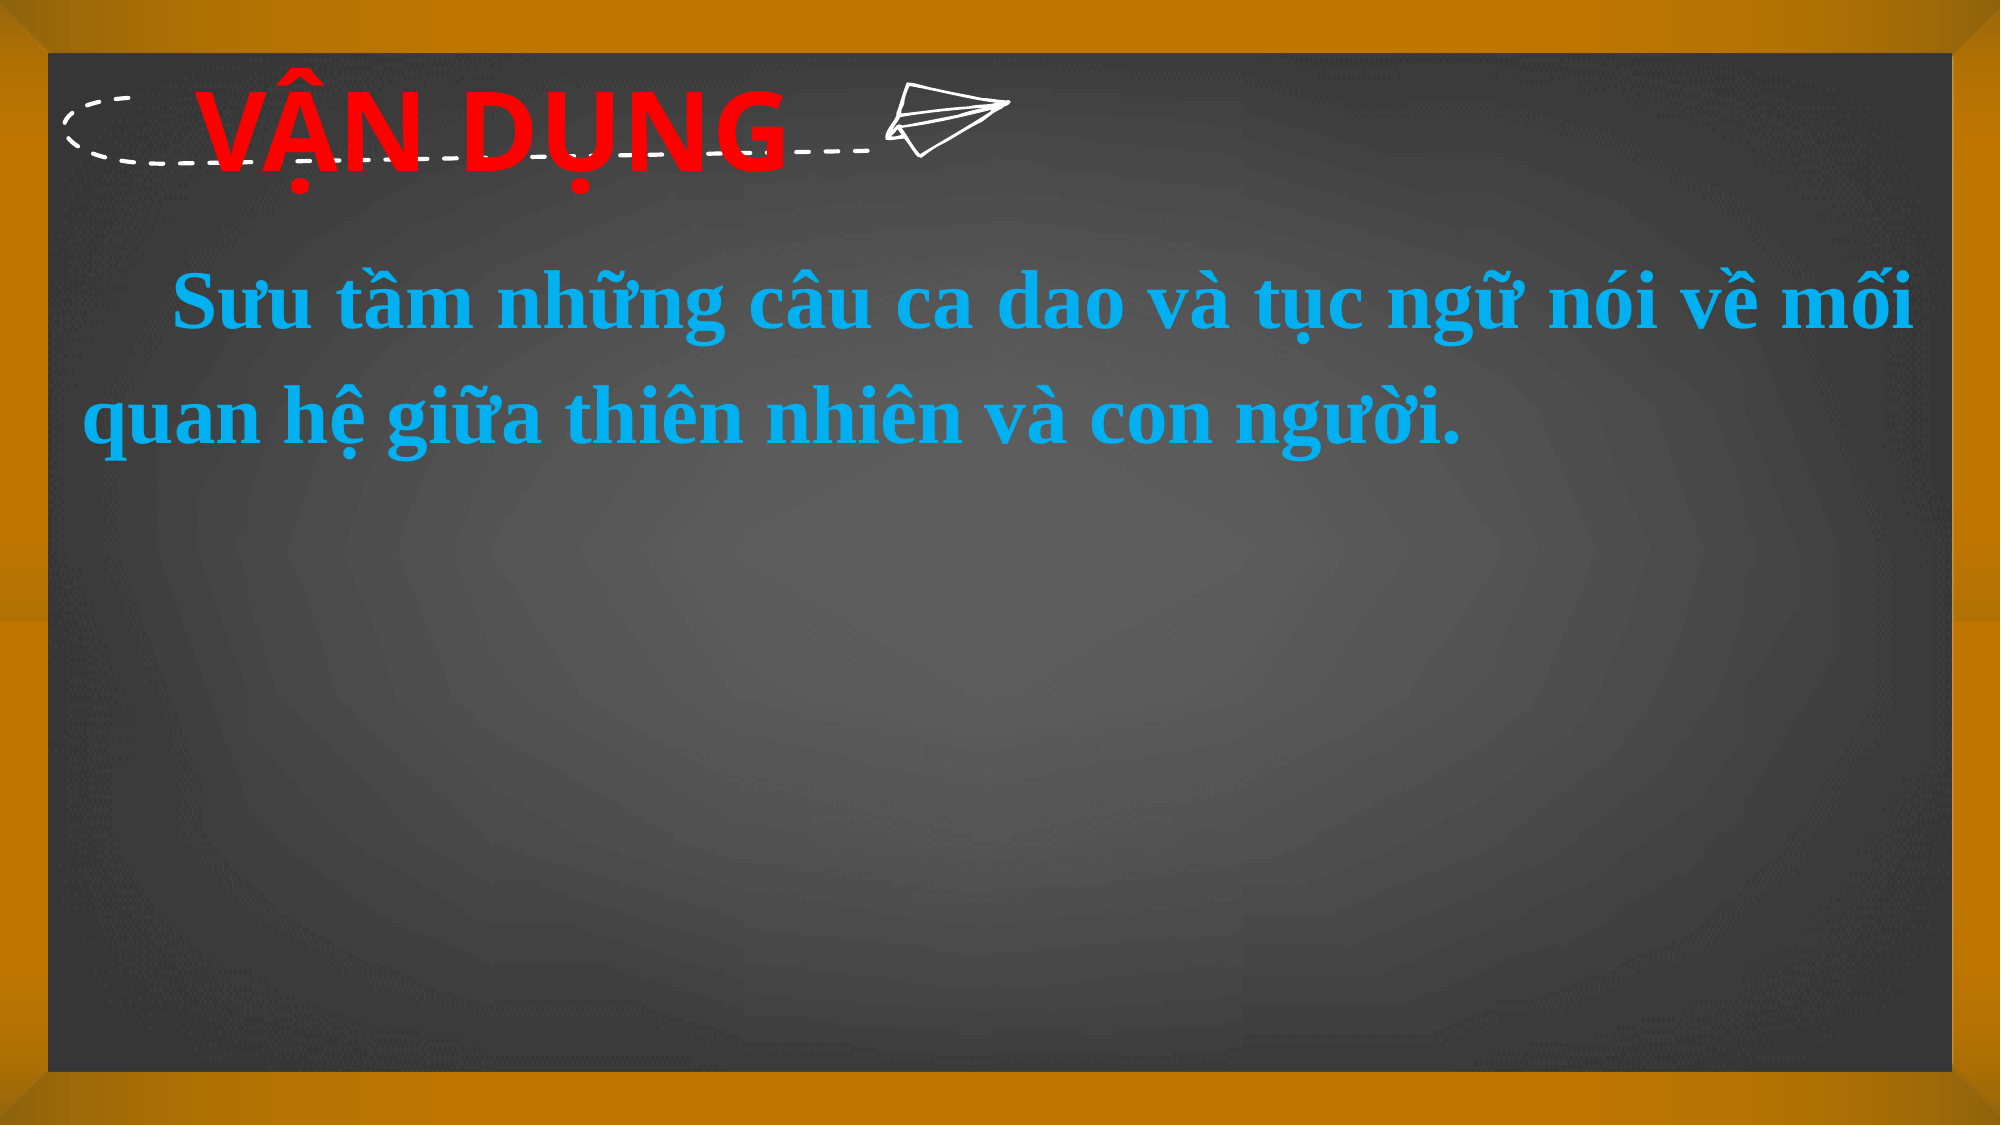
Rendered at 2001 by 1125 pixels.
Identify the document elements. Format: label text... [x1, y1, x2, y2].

text_box Sưu tầm những câu ca dao và tục ngữ nói về mối quan hệ giữa thiên nhiên và con người. [63, 221, 1934, 584]
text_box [63, 53, 1011, 203]
picture [0, 0, 2000, 1125]
